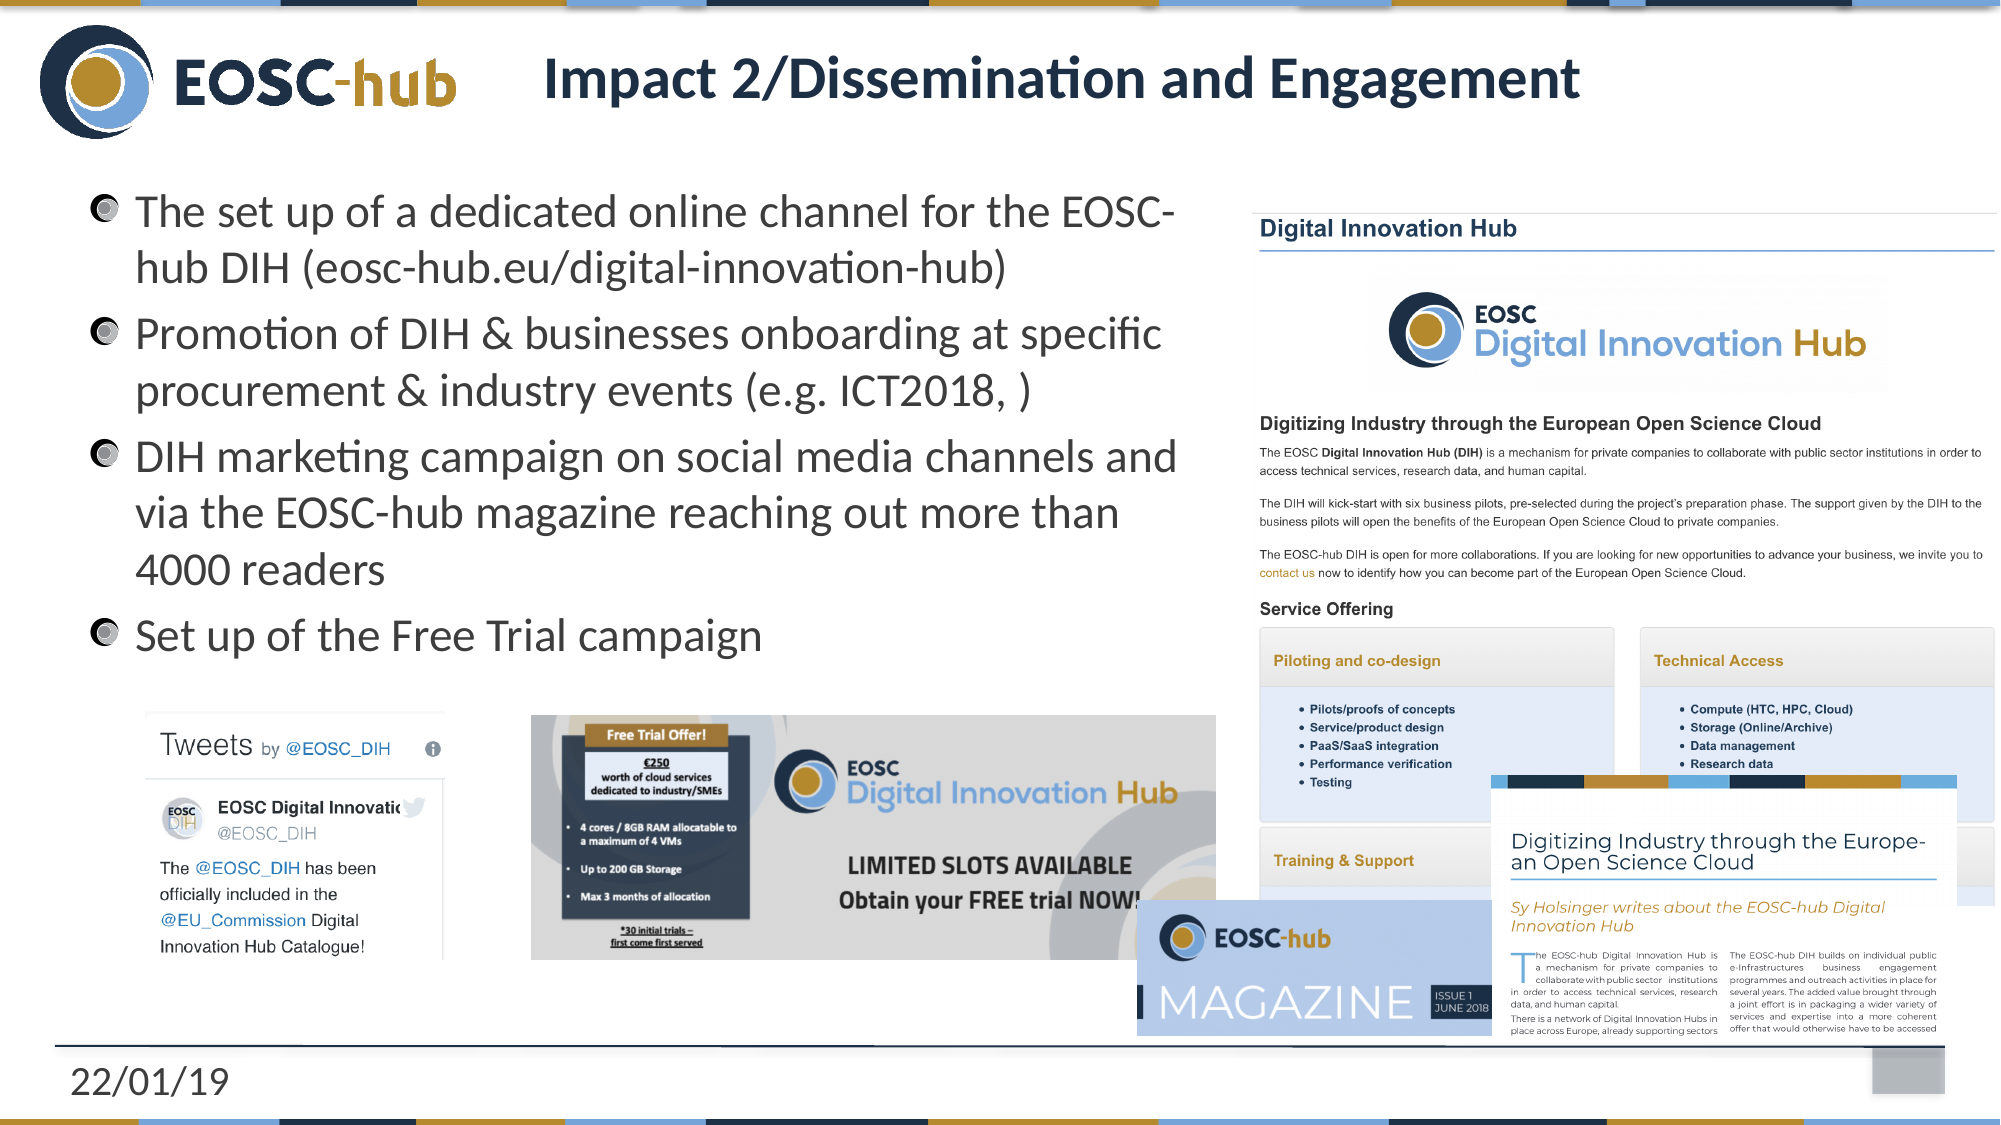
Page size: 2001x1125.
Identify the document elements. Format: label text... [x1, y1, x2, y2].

picture [144, 711, 446, 960]
picture [81, 310, 123, 352]
picture [81, 611, 123, 653]
title Impact 2/Dissemination and Engagement [528, 30, 2000, 120]
picture [530, 212, 1998, 1036]
picture [17, 19, 479, 144]
picture [81, 187, 123, 229]
picture [81, 432, 123, 474]
picture [0, 1119, 2000, 1125]
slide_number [55, 1046, 522, 1094]
list The set up of a dedicated online channel for the EOSC-hub DIH (eosc-hub.eu/digital-innovation-hub) Promotion of DIH & businesses onboarding at specific procurement & industry events (e.g. ICT2018, ) DIH marketing campaign on social media channels and via the EOSC-hub magazine reaching out more than 4000 readers Set up of the Free Trial campaign [66, 172, 1216, 712]
